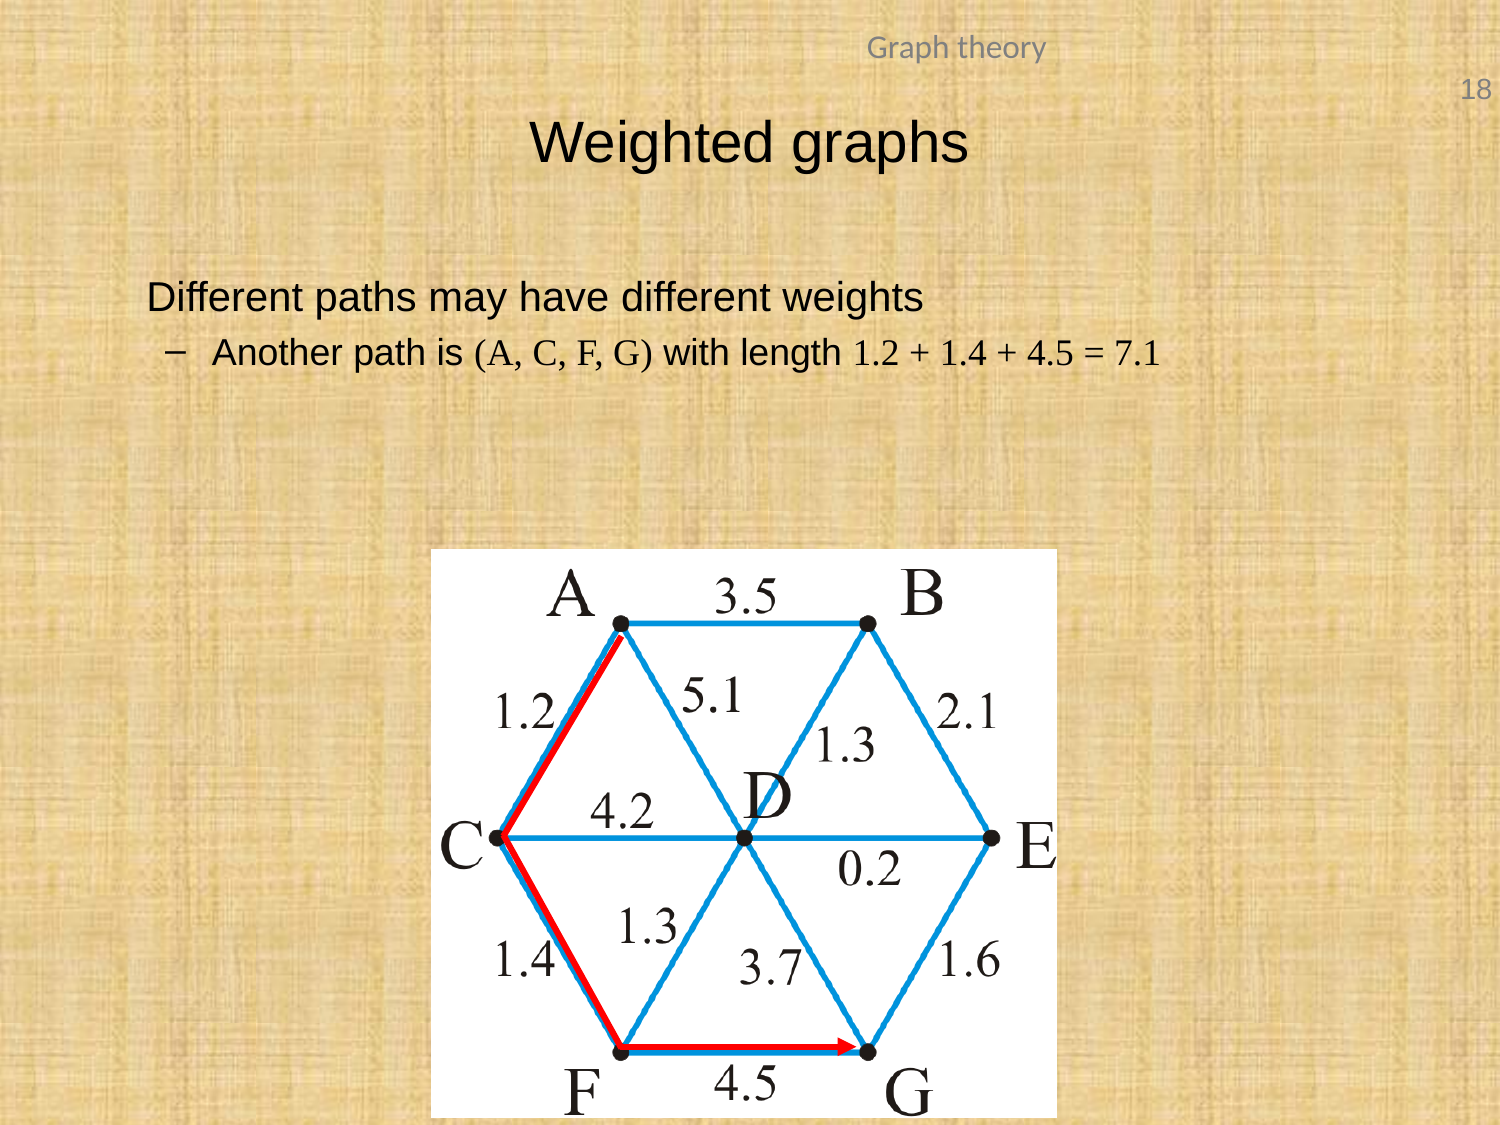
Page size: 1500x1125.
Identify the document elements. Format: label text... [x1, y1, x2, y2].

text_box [503, 635, 622, 837]
title Weighted graphs [74, 44, 1426, 233]
list Different paths may have different weights Another path is (A, C, F, G) with length 1.2 + 1.4 + 4.5 = 7.1 [74, 262, 1426, 1006]
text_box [503, 844, 622, 1049]
picture [0, 0, 1500, 1125]
